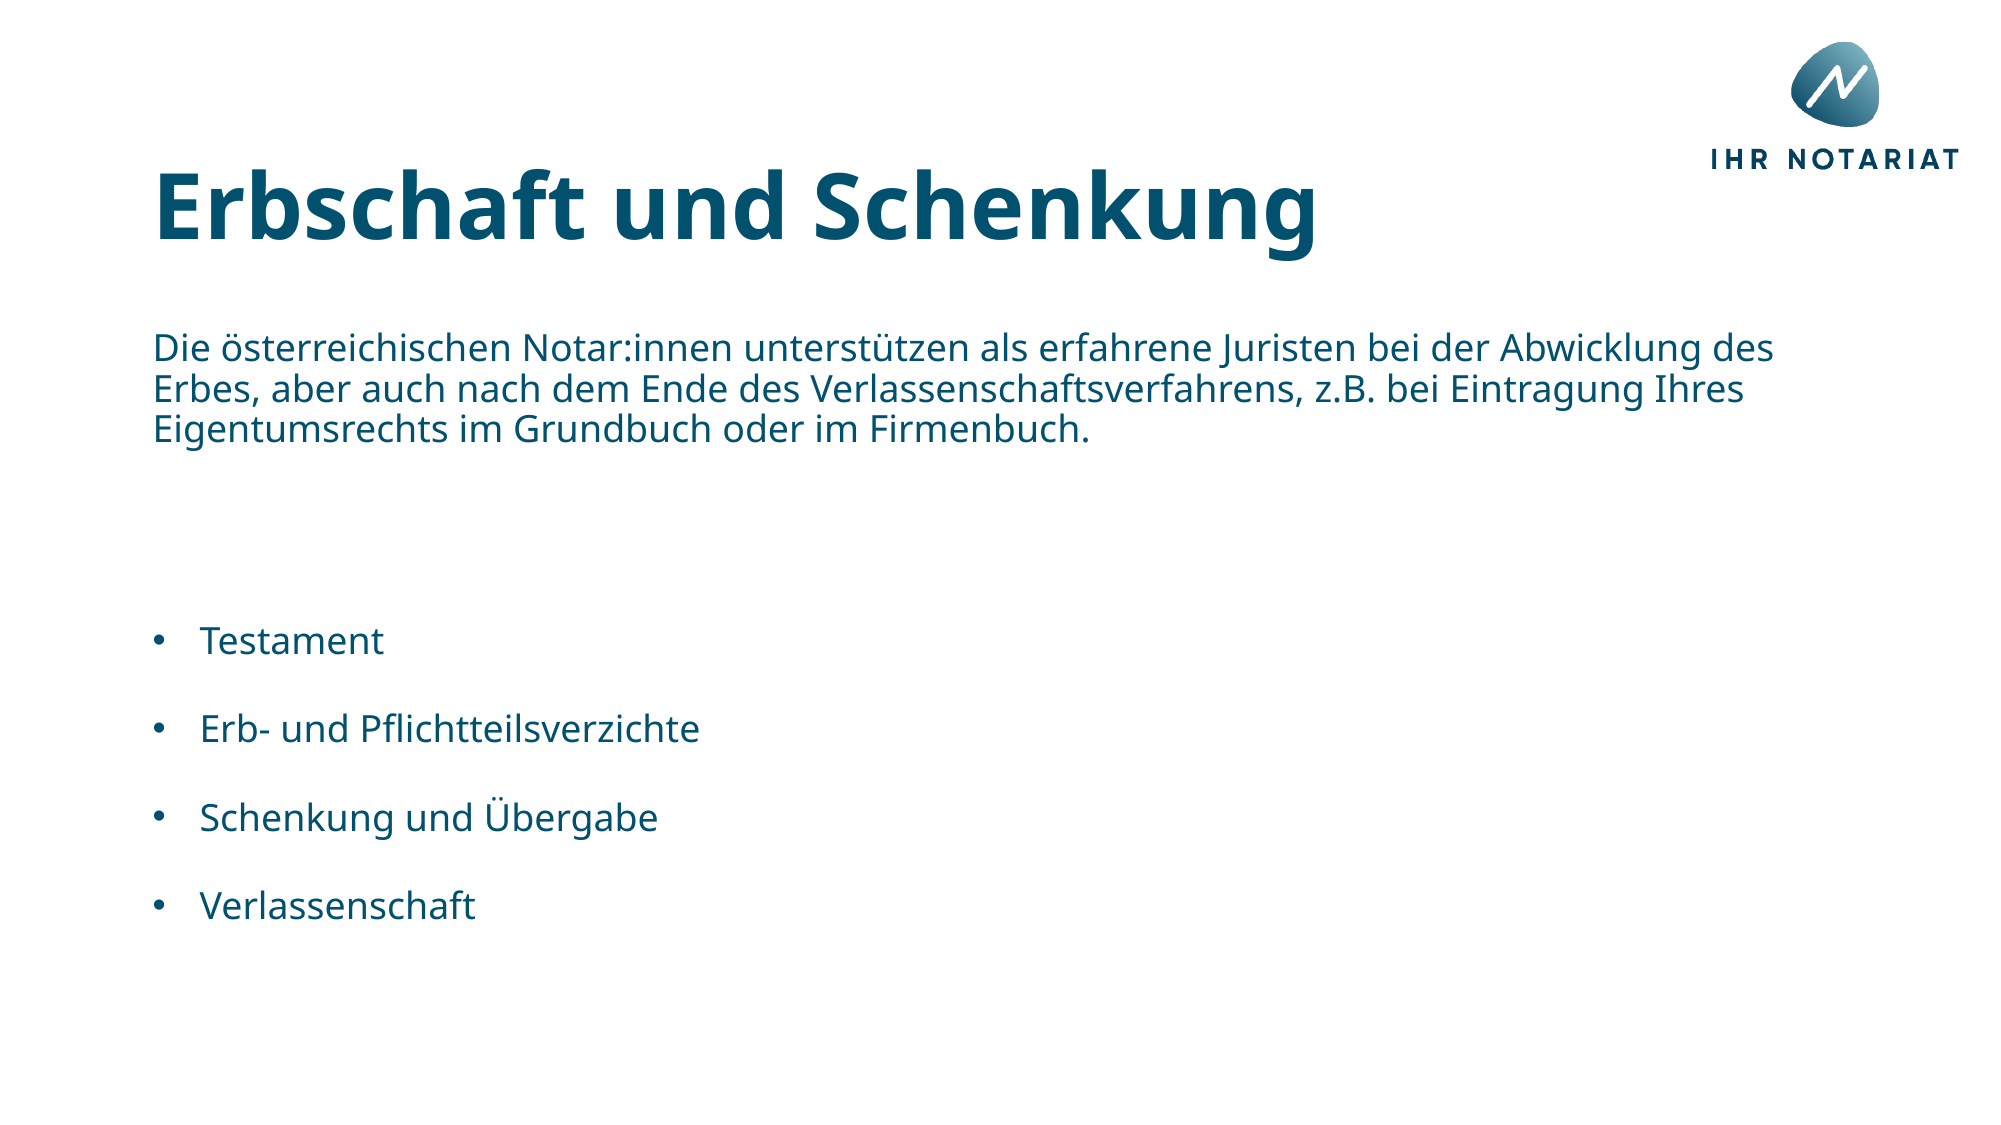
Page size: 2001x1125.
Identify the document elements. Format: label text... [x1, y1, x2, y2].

picture [1670, 0, 2000, 212]
list Erbschaft und Schenkung [137, 152, 1795, 321]
list Die österreichischen Notar:innen unterstützen als erfahrene Juristen bei der Abwicklung des Erbes, aber auch nach dem Ende des Verlassenschaftsverfahrens, z.B. bei Eintragung Ihres Eigentumsrechts im Grundbuch oder im Firmenbuch. Testament Erb- und Pflichtteilsverzichte Schenkung und Übergabe Verlassenschaft [137, 321, 1863, 1005]
